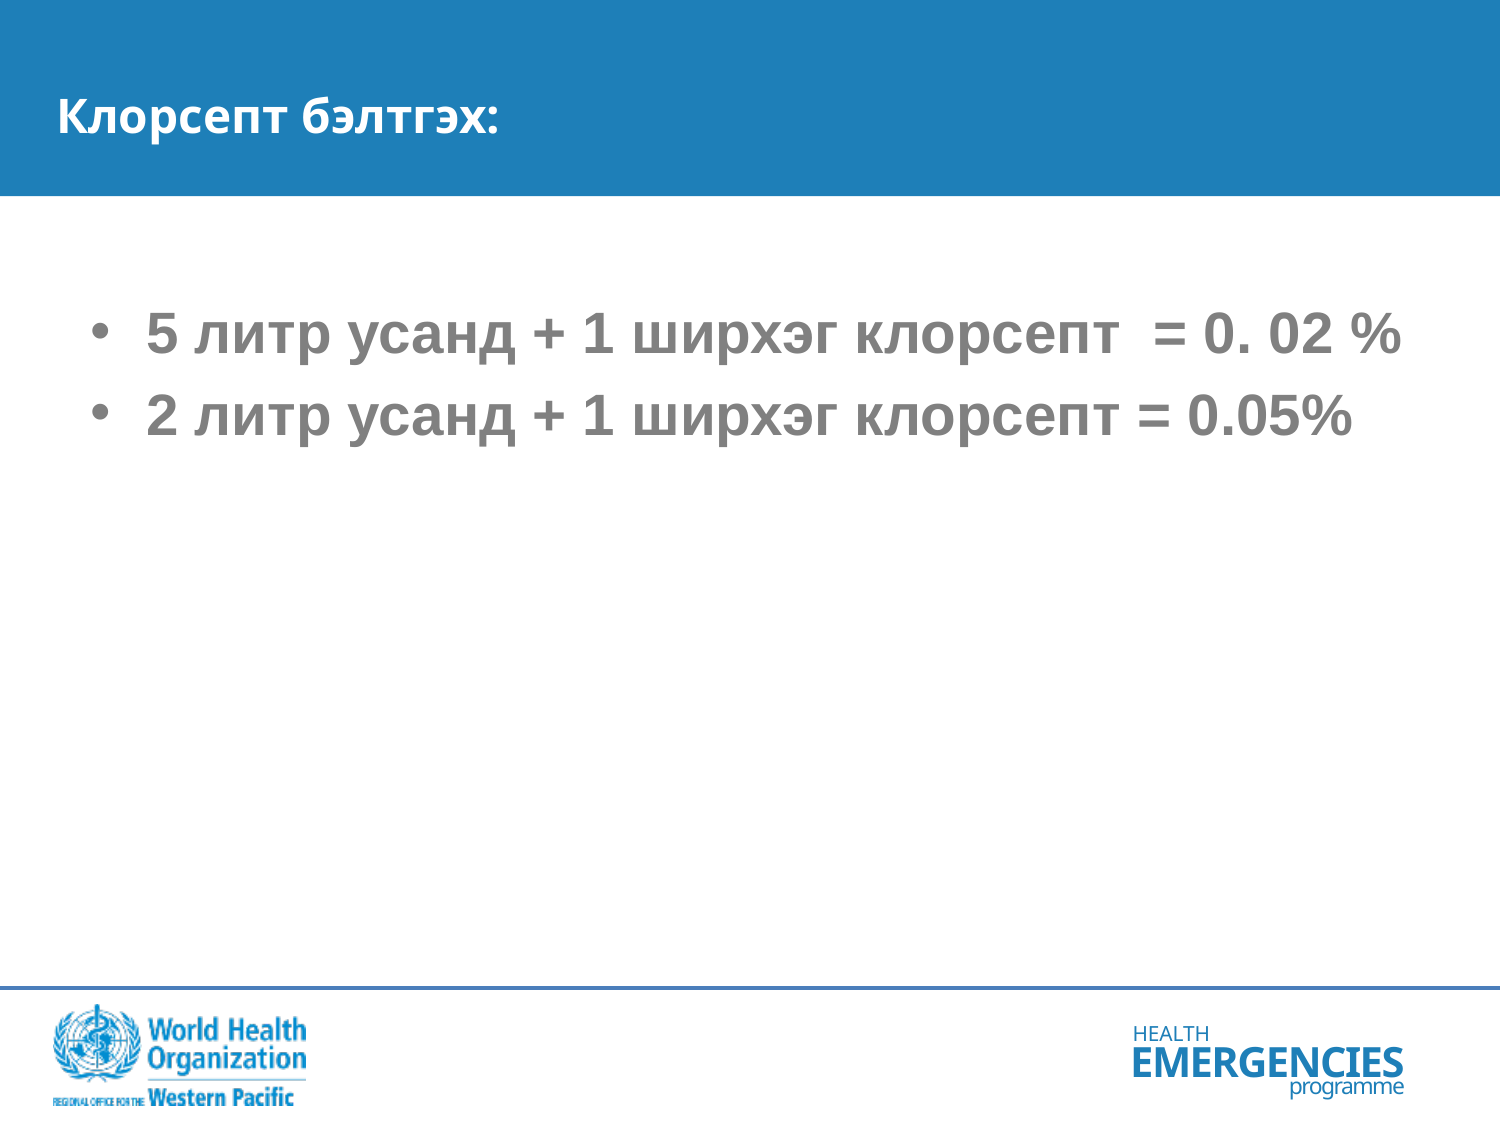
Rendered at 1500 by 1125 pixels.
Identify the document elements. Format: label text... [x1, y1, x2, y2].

list 5 литр усанд + 1 ширхэг клорсепт = 0. 02 % 2 литр усанд + 1 ширхэг клорсепт = 0.05% [75, 287, 1425, 965]
picture [53, 1004, 306, 1106]
title Клорсепт бэлтгэх: [41, 78, 1392, 209]
